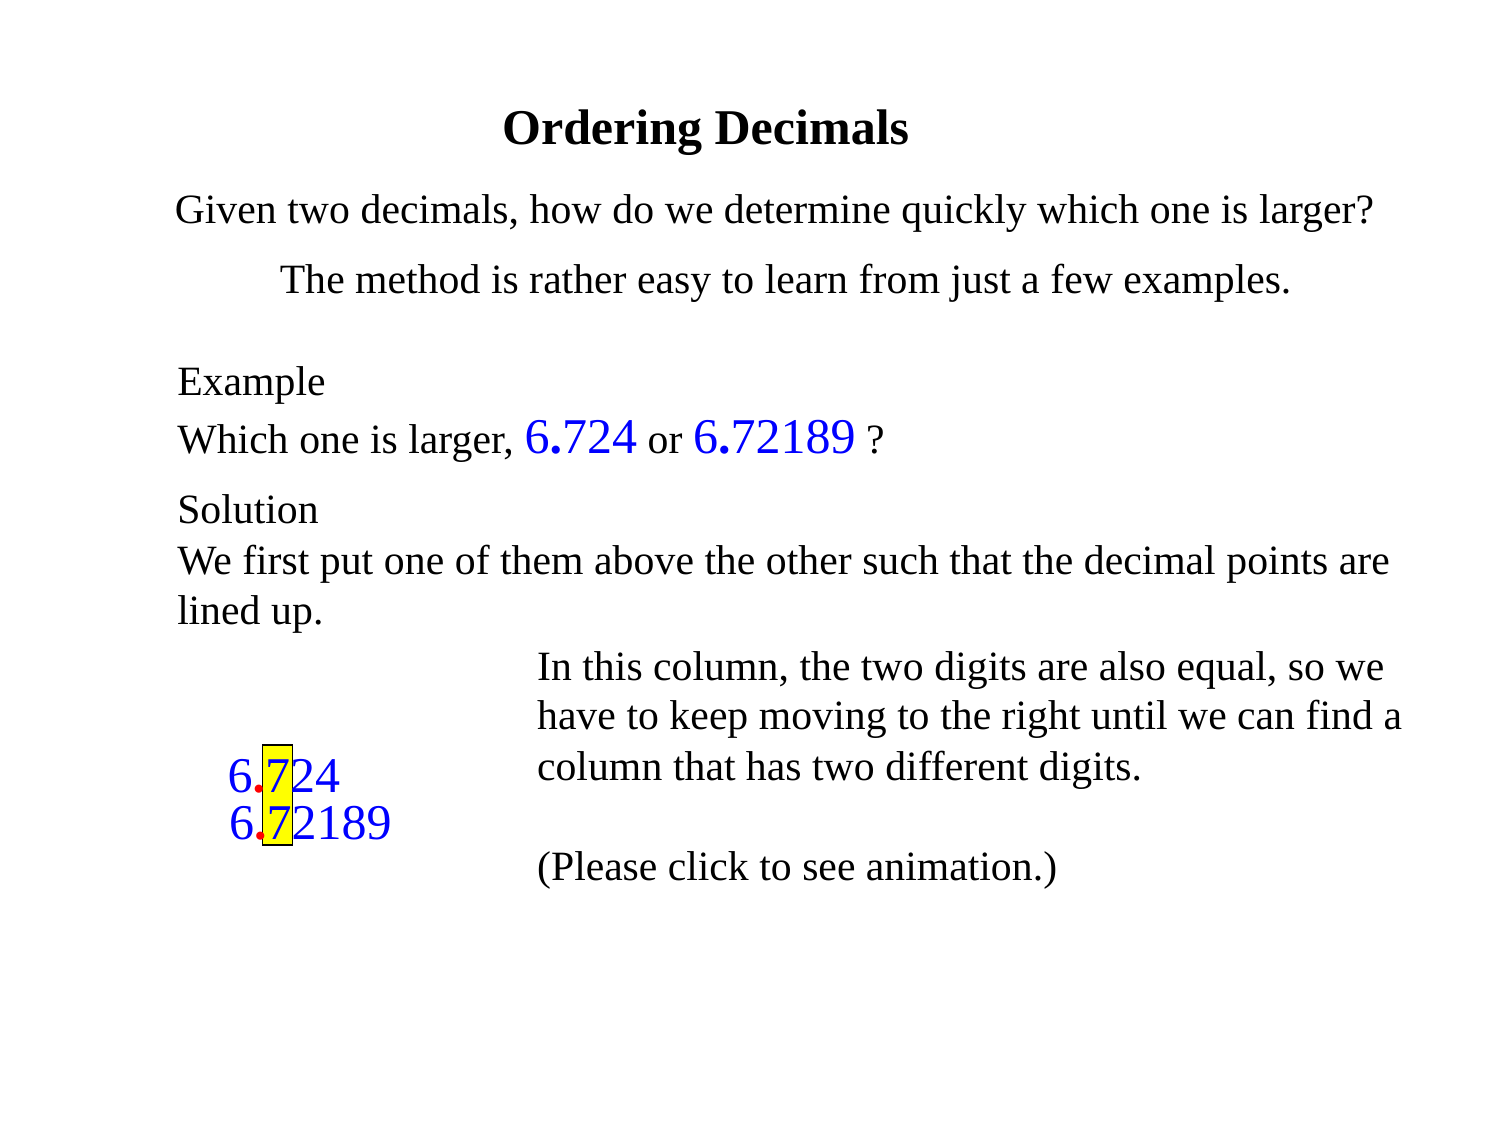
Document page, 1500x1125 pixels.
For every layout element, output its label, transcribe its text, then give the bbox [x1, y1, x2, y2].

text_box 6.724 [213, 734, 356, 810]
text_box 6.72189 [214, 782, 407, 858]
text_box Example Which one is larger, 6.724 or 6.72189 ? [162, 346, 900, 472]
text_box Solution We first put one of them above the other such that the decimal points are lined up. [162, 474, 1416, 640]
text_box Given two decimals, how do we determine quickly which one is larger? The method is rather easy to learn from just a few examples. [160, 174, 1391, 310]
text_box In this column, the two digits are also equal, so we have to keep moving to the right until we can find a column that has two different digits. (Please click to see animation.) [522, 631, 1438, 896]
text_box Ordering Decimals [487, 87, 925, 163]
